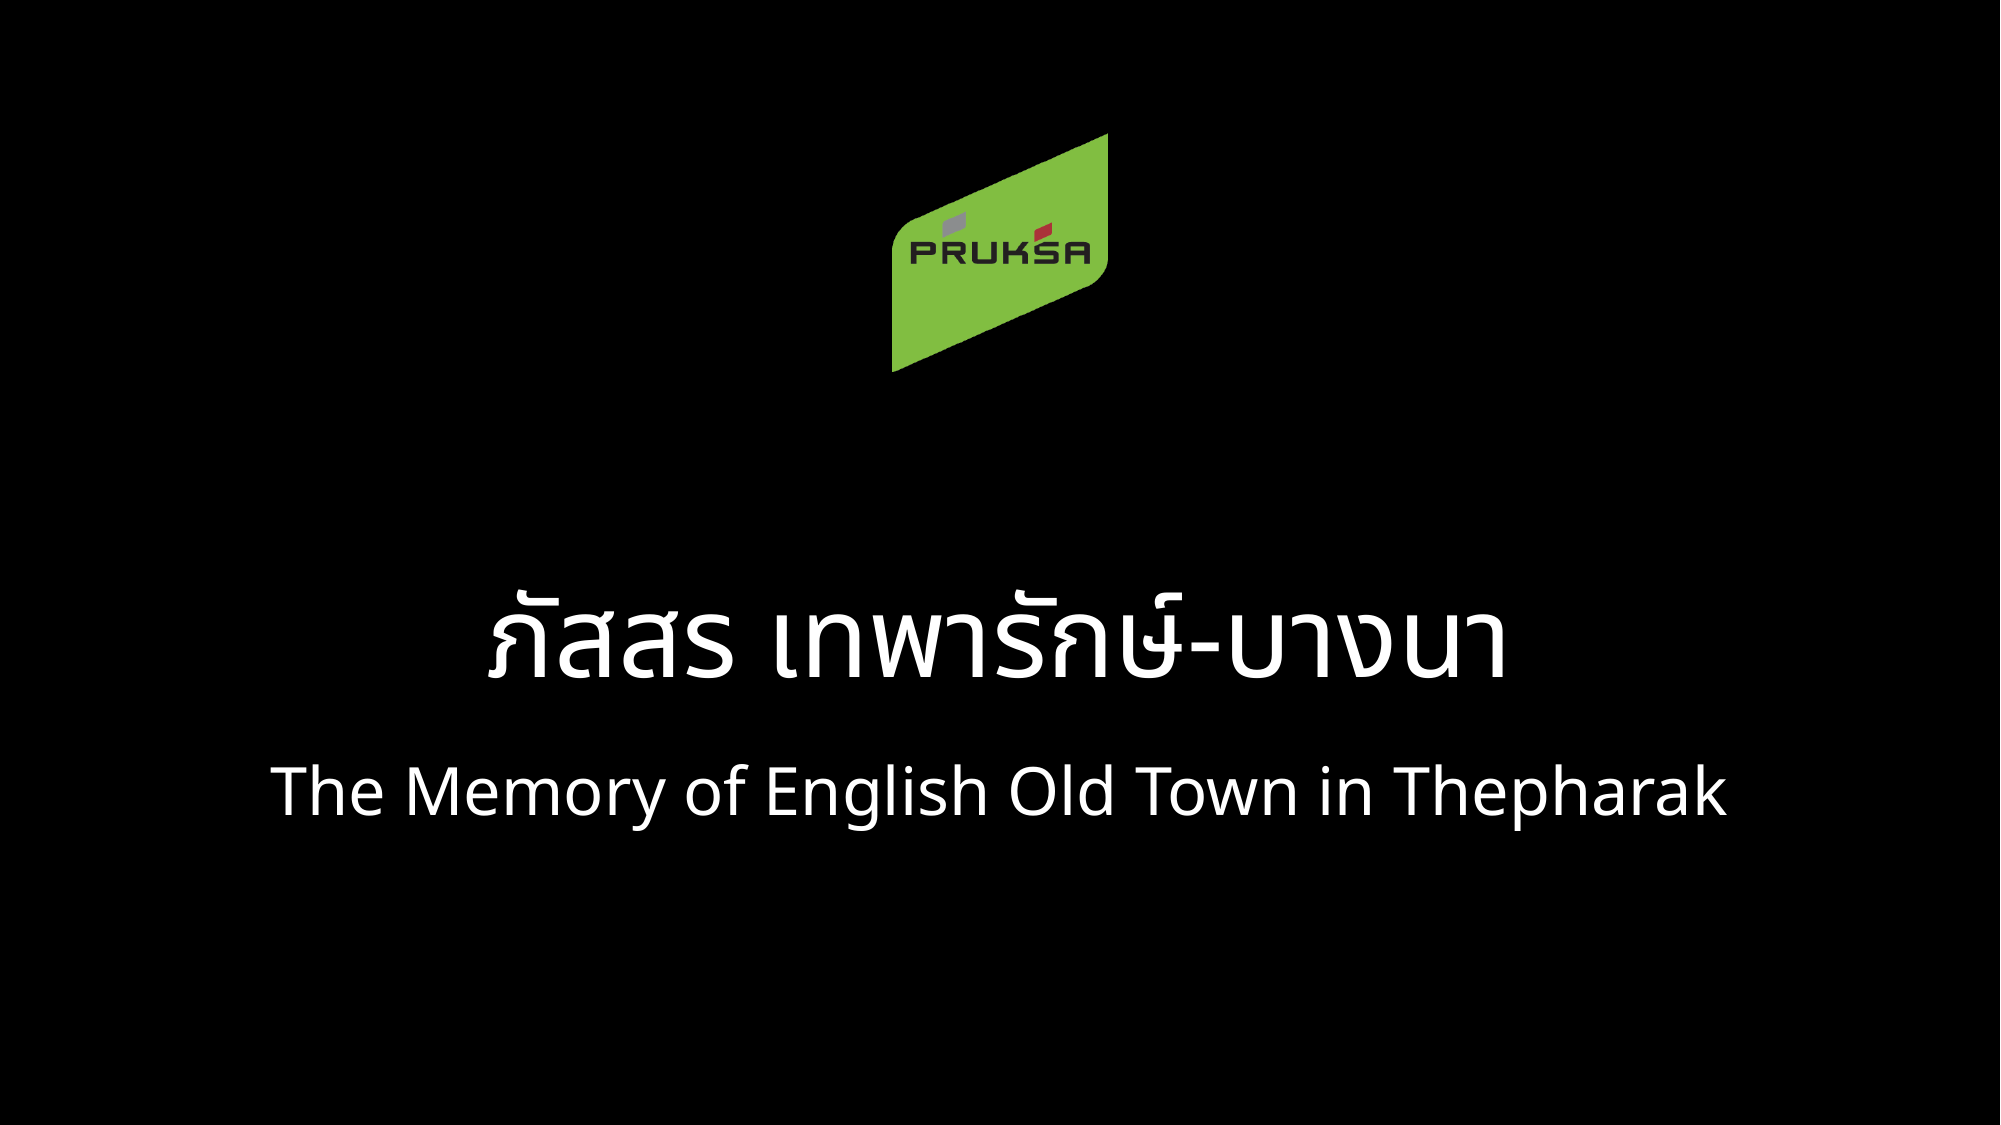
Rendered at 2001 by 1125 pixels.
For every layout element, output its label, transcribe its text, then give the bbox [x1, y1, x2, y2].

picture [892, 133, 1108, 372]
subtitle The Memory of English Old Town in Thepharak [249, 750, 1750, 871]
title ภัสสร เทพารักษ์-บางนา [249, 492, 1750, 710]
